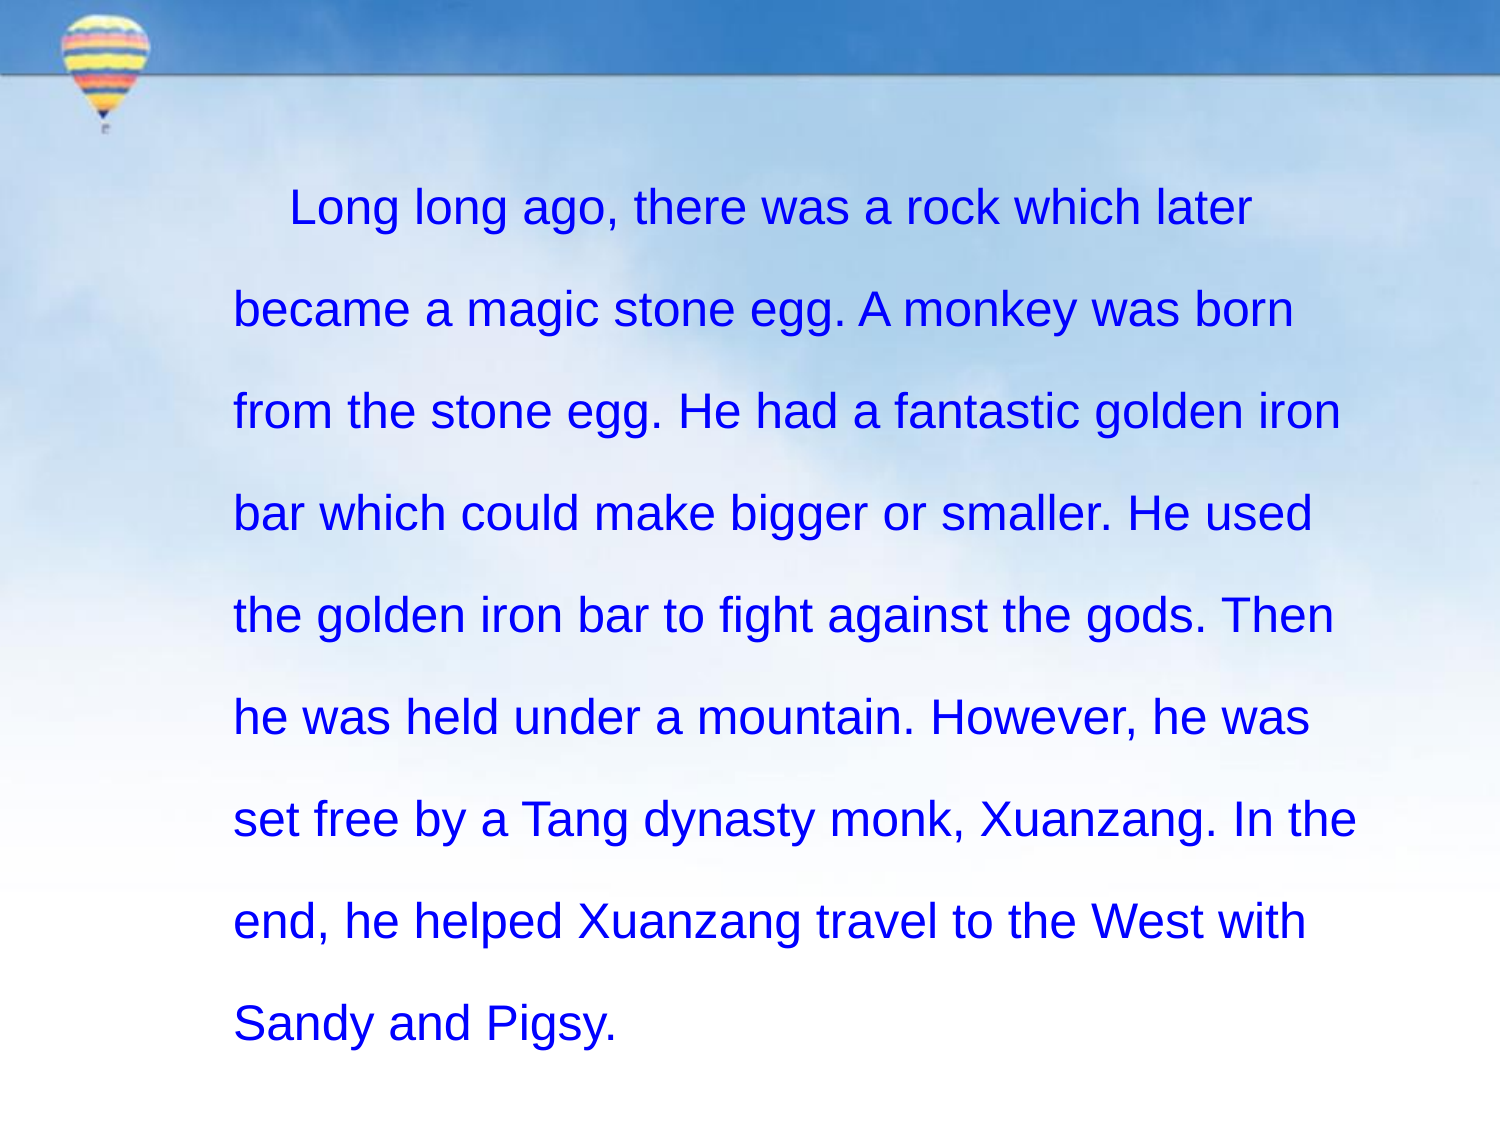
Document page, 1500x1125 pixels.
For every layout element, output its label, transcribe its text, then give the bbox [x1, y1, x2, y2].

text_box Long long ago, there was a rock which later became a magic stone egg. A monkey was born from the stone egg. He had a fantastic golden iron bar which could make bigger or smaller. He used the golden iron bar to fight against the gods. Then he was held under a mountain. However, he was set free by a Tang dynasty monk, Xuanzang. In the end, he helped Xuanzang travel to the West with Sandy and Pigsy. [218, 125, 1376, 1059]
picture [0, 0, 1500, 1125]
